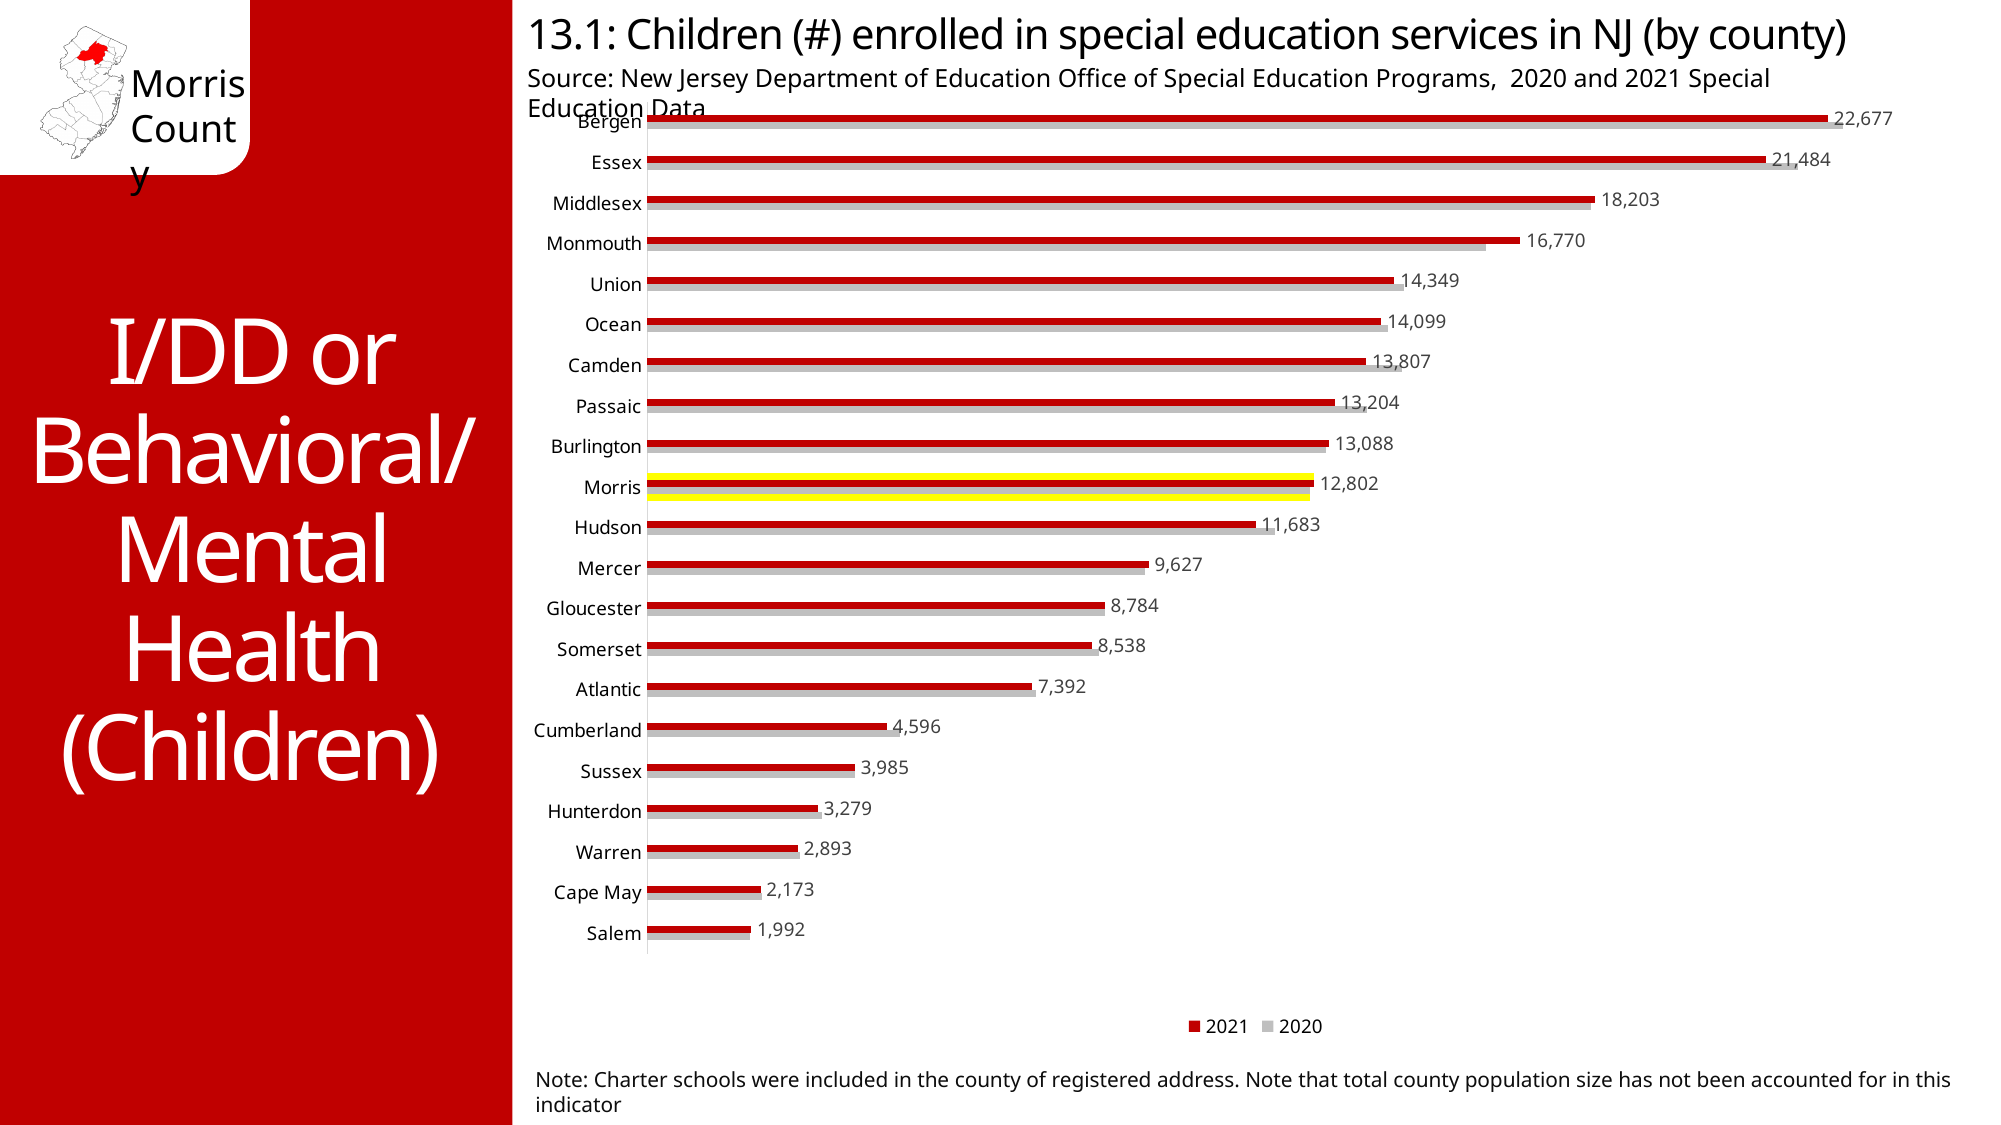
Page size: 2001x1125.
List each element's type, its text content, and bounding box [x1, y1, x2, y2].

picture [40, 26, 127, 138]
text_box I/DD or Behavioral/Mental Health (Children) [0, 138, 517, 1039]
text_box Note: Charter schools were included in the county of registered address. Note that total county population size has not been accounted for in this indicator [520, 1059, 2000, 1125]
text_box Source: New Jersey Department of Education Office of Special Education Programs, 2020 and 2021 Special Education Data [512, 55, 1891, 131]
text_box 13.1: Children (#) enrolled in special education services in NJ (by county) [512, 0, 1992, 65]
chart [529, 100, 1983, 1046]
